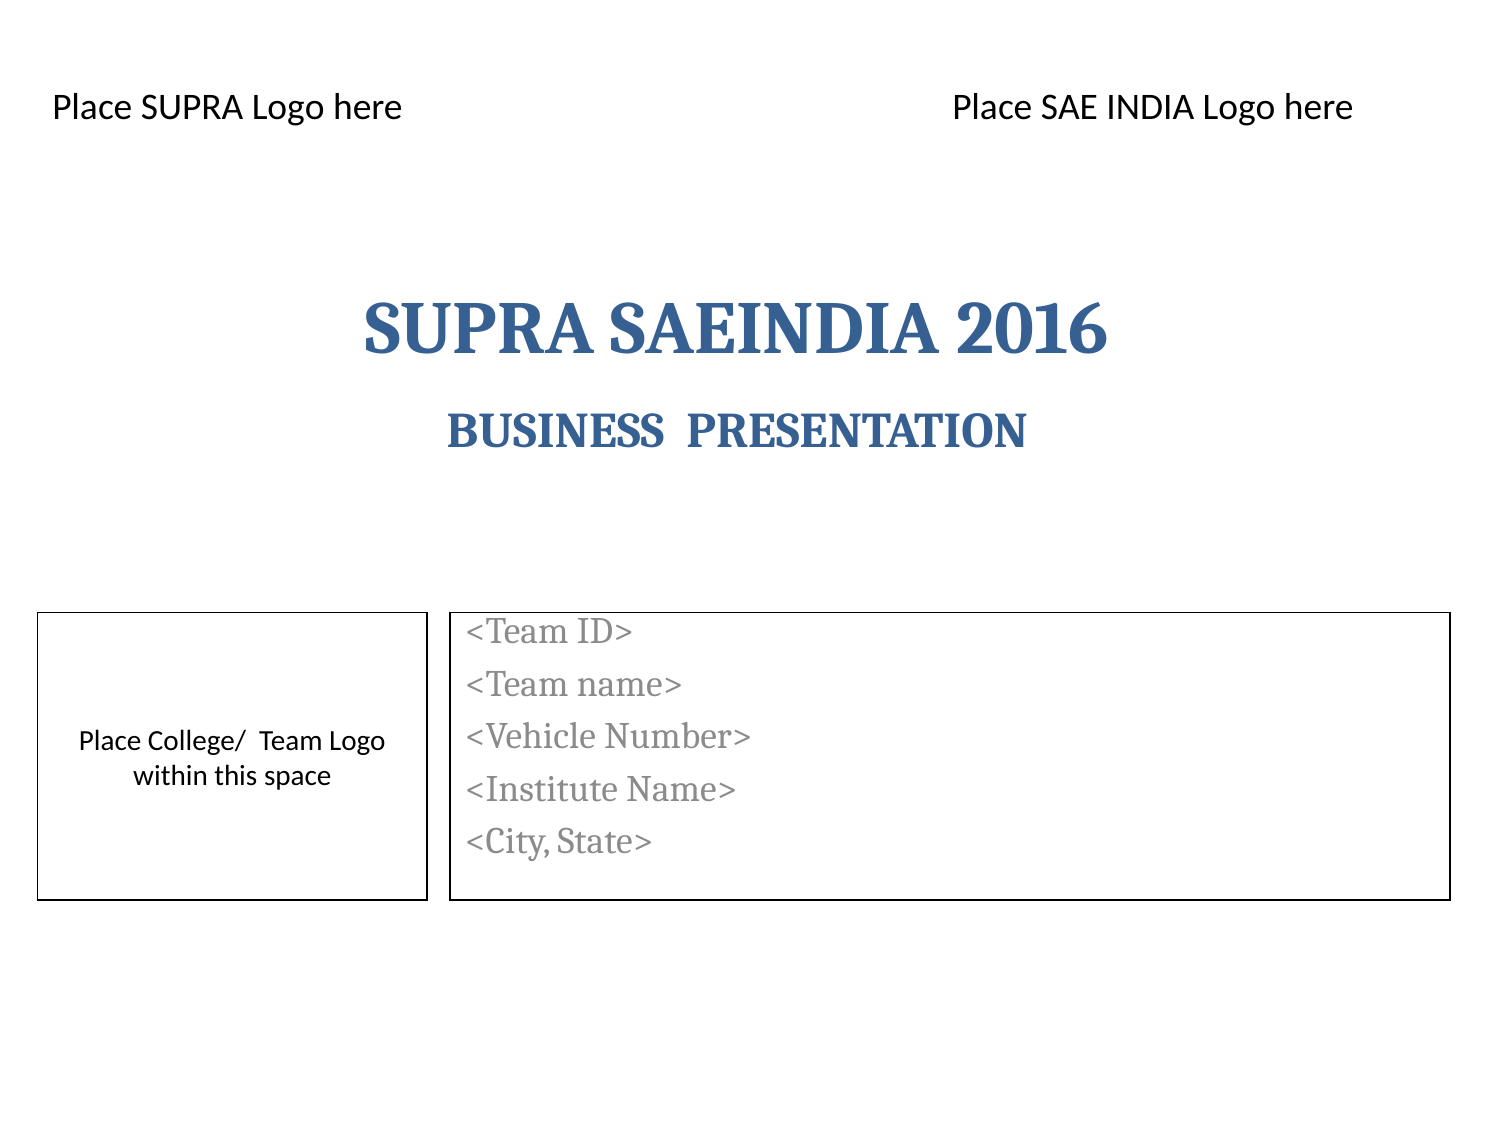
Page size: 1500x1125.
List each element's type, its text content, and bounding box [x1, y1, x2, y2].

text_box Place College/ Team Logo within this space [37, 612, 428, 900]
subtitle <Team ID> <Team name> <Vehicle Number> <Institute Name> <City, State> [450, 612, 1450, 900]
title SUPRA SAEINDIA 2016 BUSINESS PRESENTATION [50, 224, 1425, 467]
text_box Place SUPRA Logo here [37, 74, 475, 135]
text_box Place SAE INDIA Logo here [937, 74, 1463, 135]
